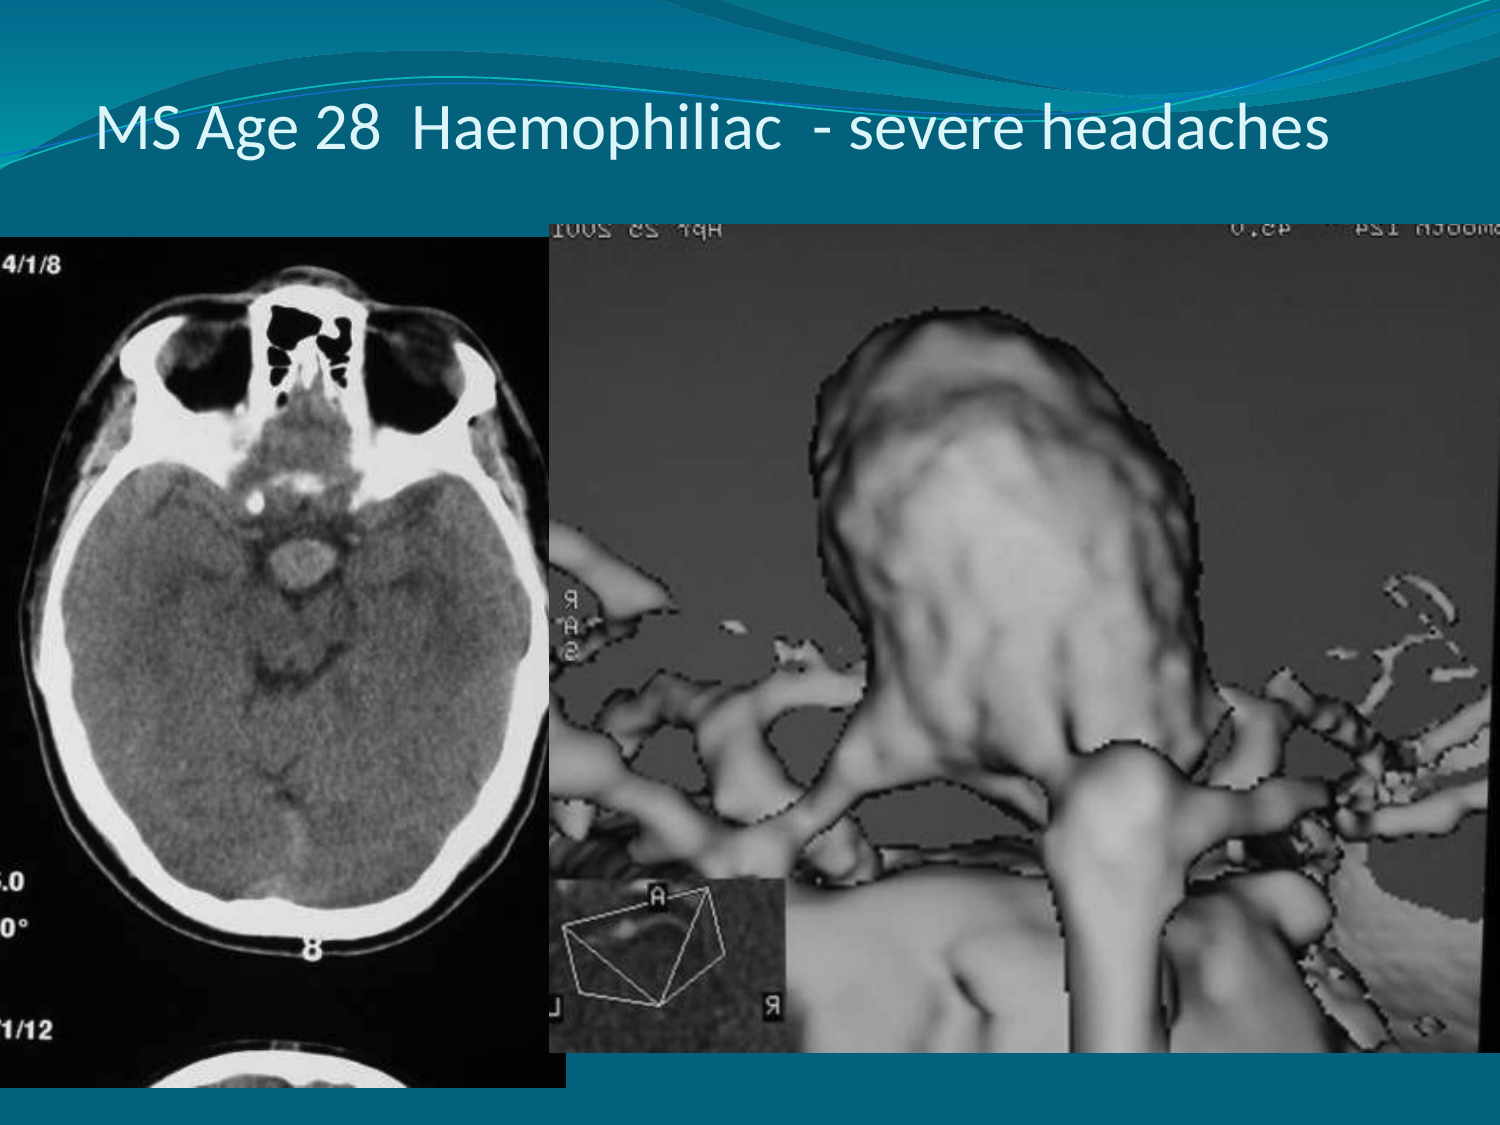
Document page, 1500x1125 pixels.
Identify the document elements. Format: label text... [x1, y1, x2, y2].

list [0, 237, 566, 1088]
title MS Age 28 Haemophiliac - severe headaches [37, 50, 1388, 163]
text_box 2 year follow up [542, 237, 566, 1064]
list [549, 224, 1500, 1053]
